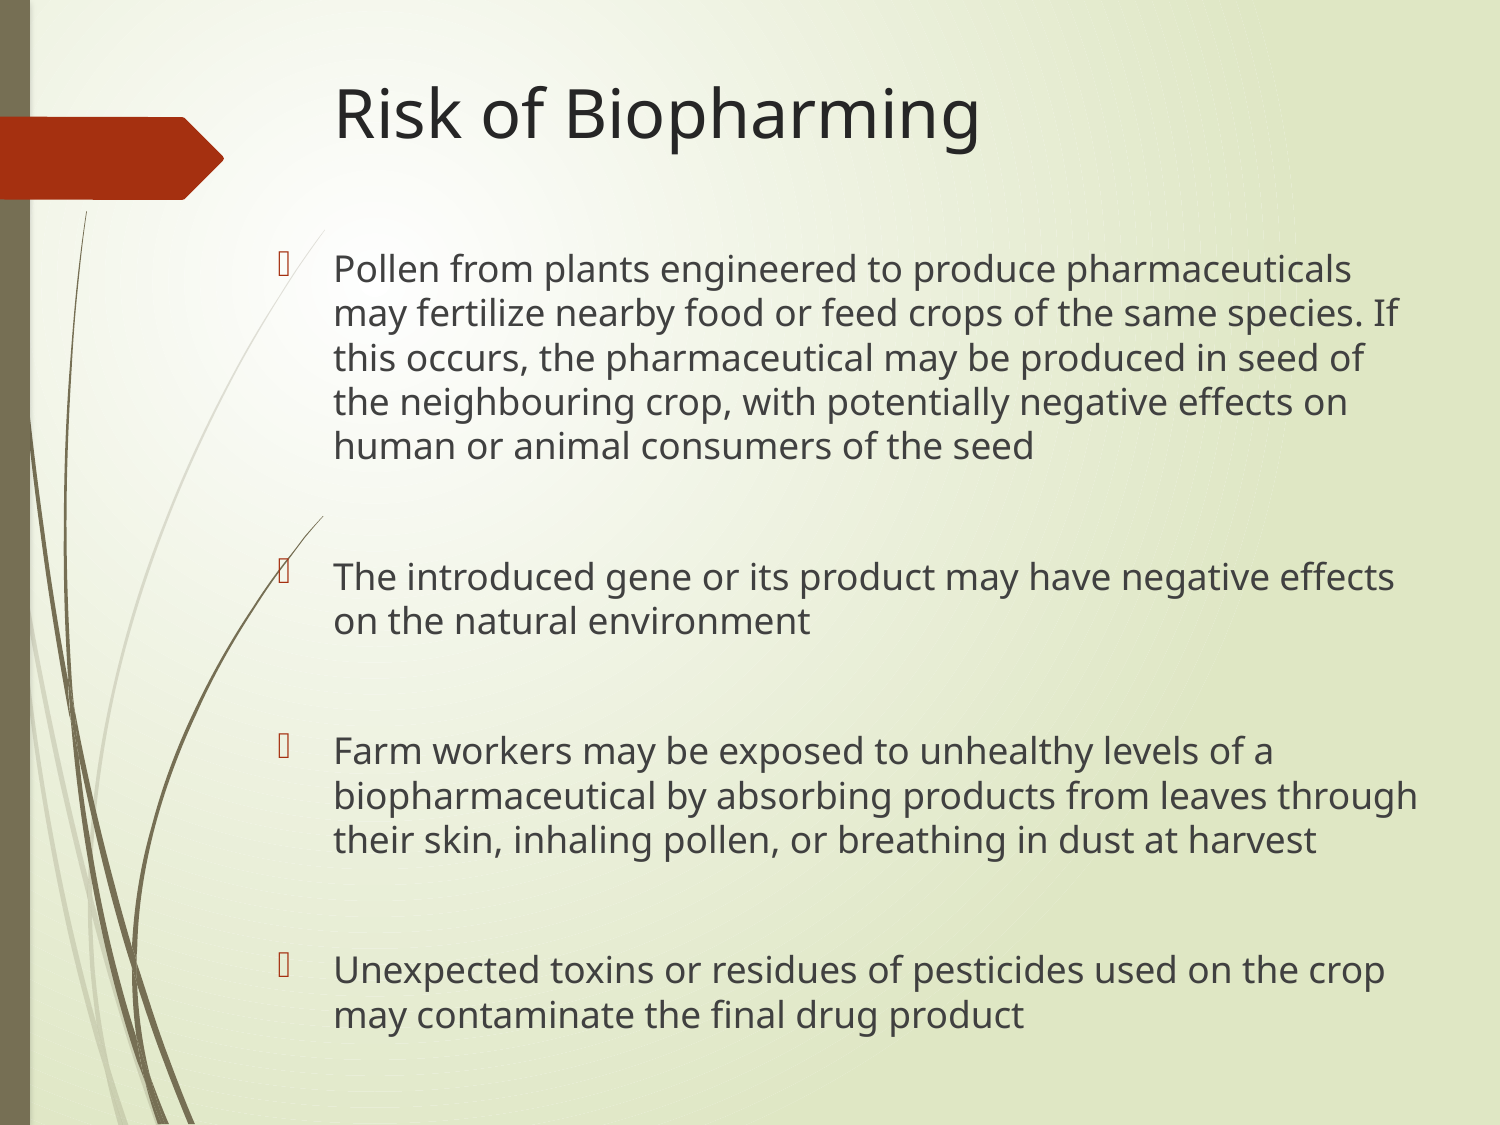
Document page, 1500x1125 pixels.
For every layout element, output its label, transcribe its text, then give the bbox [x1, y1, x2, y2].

title Risk of Biopharming [318, 62, 1400, 161]
list Pollen from plants engineered to produce pharmaceuticals may fertilize nearby food or feed crops of the same species. If this occurs, the pharmaceutical may be produced in seed of the neighbouring crop, with potentially negative effects on human or animal consumers of the seed The introduced gene or its product may have negative effects on the natural environment Farm workers may be exposed to unhealthy levels of a biopharmaceutical by absorbing products from leaves through their skin, inhaling pollen, or breathing in dust at harvest Unexpected toxins or residues of pesticides used on the crop may contaminate the final drug product [262, 237, 1438, 1088]
